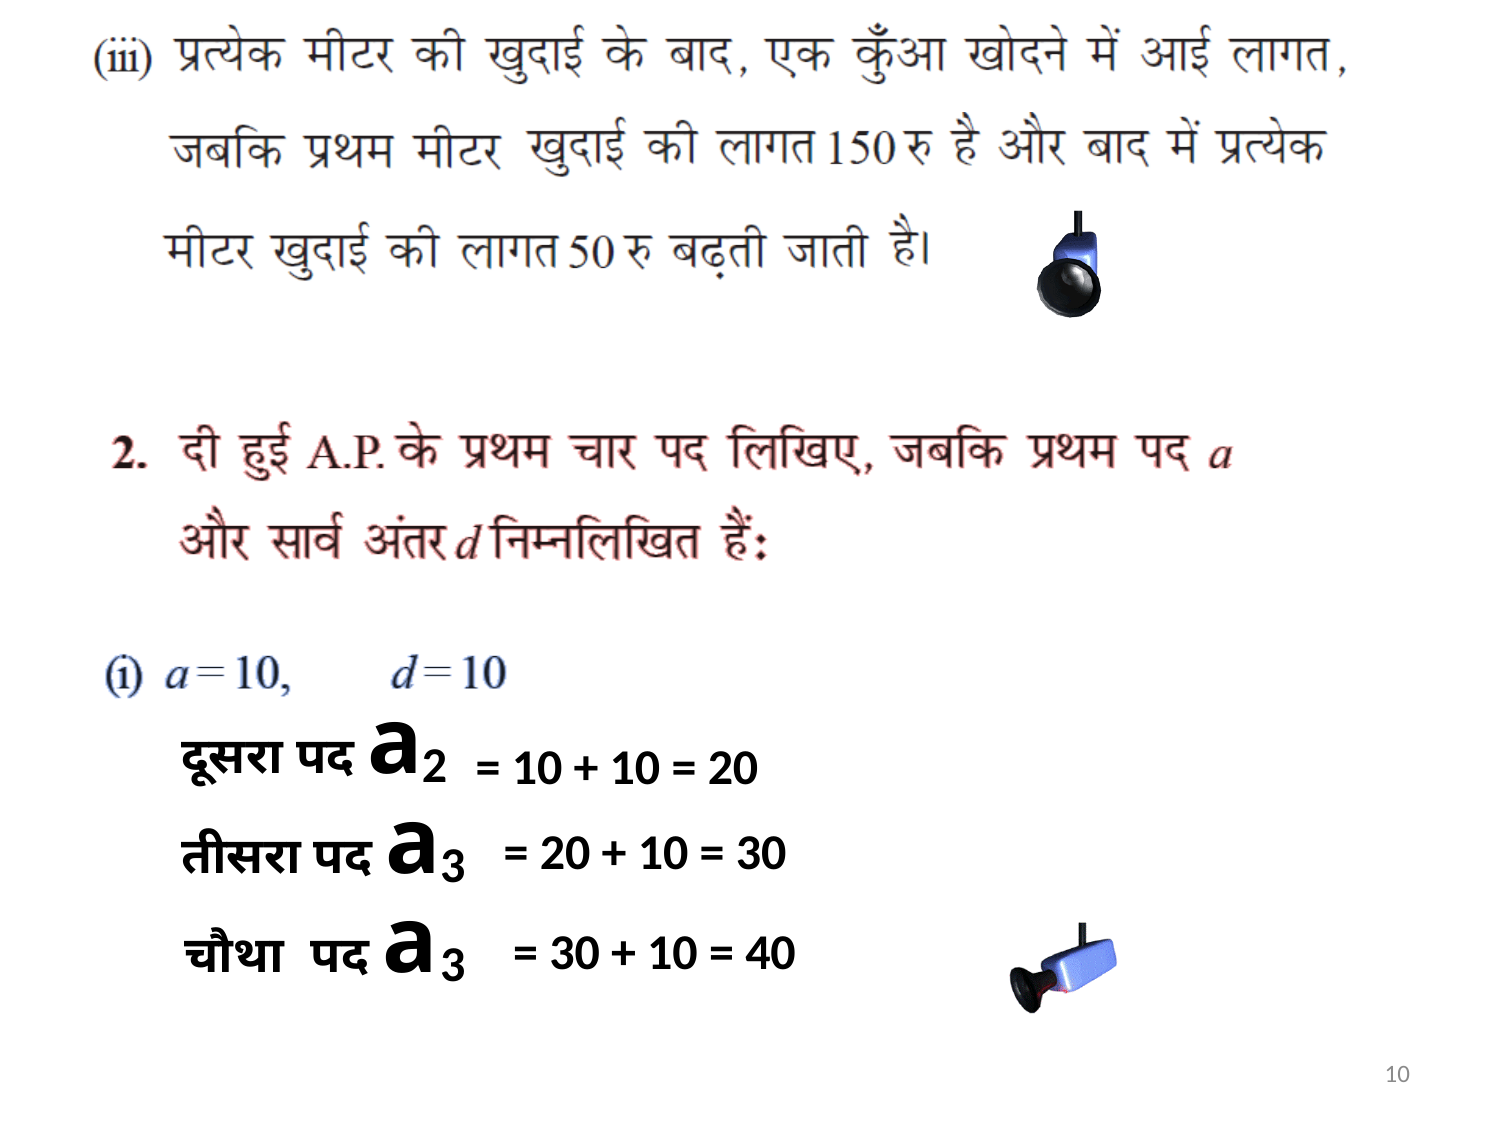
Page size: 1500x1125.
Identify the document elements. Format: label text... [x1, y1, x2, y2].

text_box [162, 873, 481, 1001]
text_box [160, 212, 951, 290]
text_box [162, 774, 481, 873]
picture [174, 499, 791, 588]
picture [999, 912, 1126, 1038]
text_box = 30 + 10 = 40 [498, 911, 811, 987]
text_box = 10 + 10 = 20 [466, 726, 774, 802]
picture [90, 644, 538, 701]
picture [987, 199, 1126, 338]
slide_number 10 [1074, 1042, 1425, 1103]
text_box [163, 112, 1332, 188]
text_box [162, 674, 463, 774]
picture [87, 412, 1240, 487]
text_box = 20 + 10 = 30 [488, 811, 802, 887]
picture [74, 12, 1352, 91]
